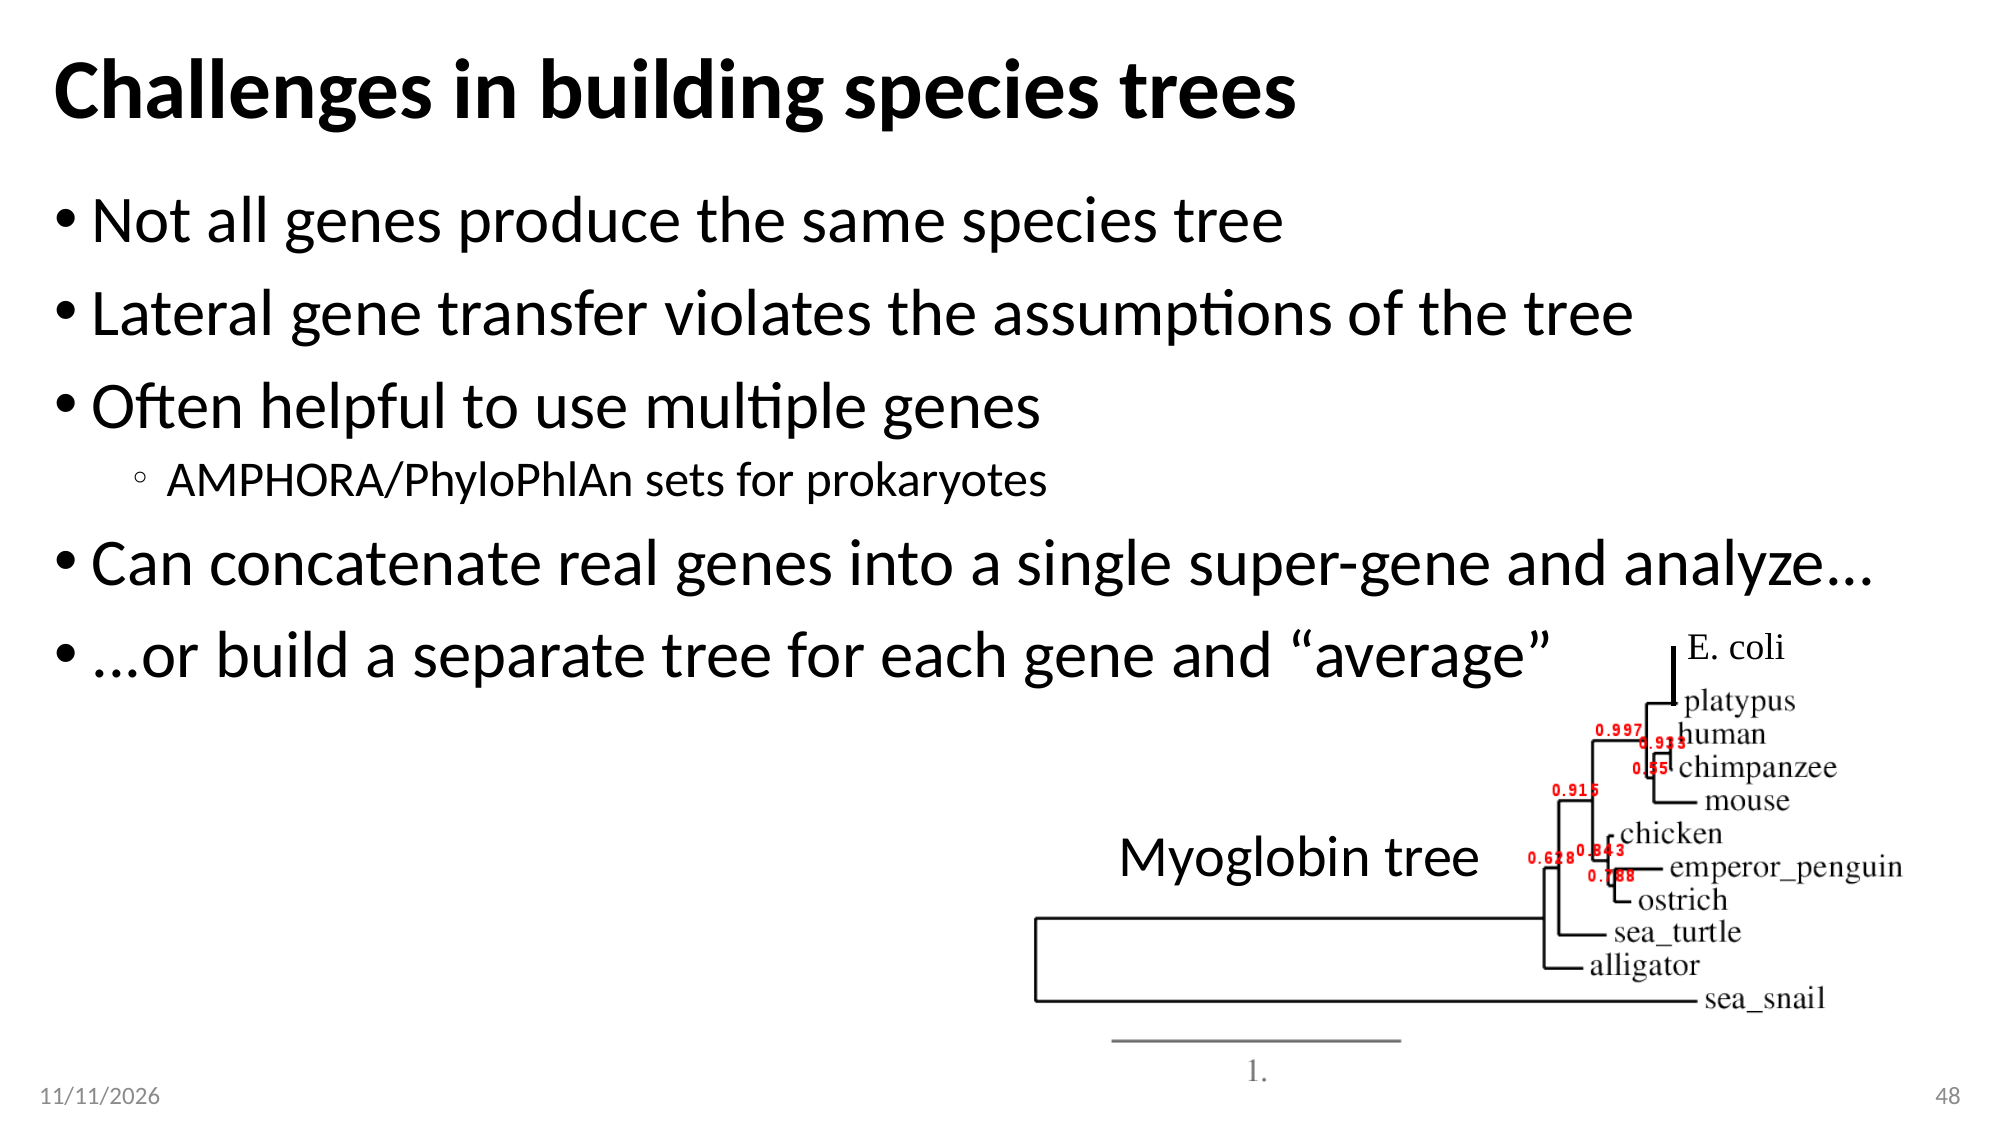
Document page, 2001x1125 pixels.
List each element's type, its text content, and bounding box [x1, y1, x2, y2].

picture [1029, 675, 1916, 1103]
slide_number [39, 1064, 490, 1125]
title Challenges in building species trees [39, 37, 1961, 145]
slide_number 48 [1510, 1064, 1961, 1125]
list Not all genes produce the same species tree Lateral gene transfer violates the assumptions of the tree Often helpful to use multiple genes AMPHORA/PhyloPhlAn sets for prokaryotes Can concatenate real genes into a single super-gene and analyze... ...or build a separate tree for each gene and “average” [39, 177, 1961, 1065]
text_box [1671, 614, 1802, 706]
